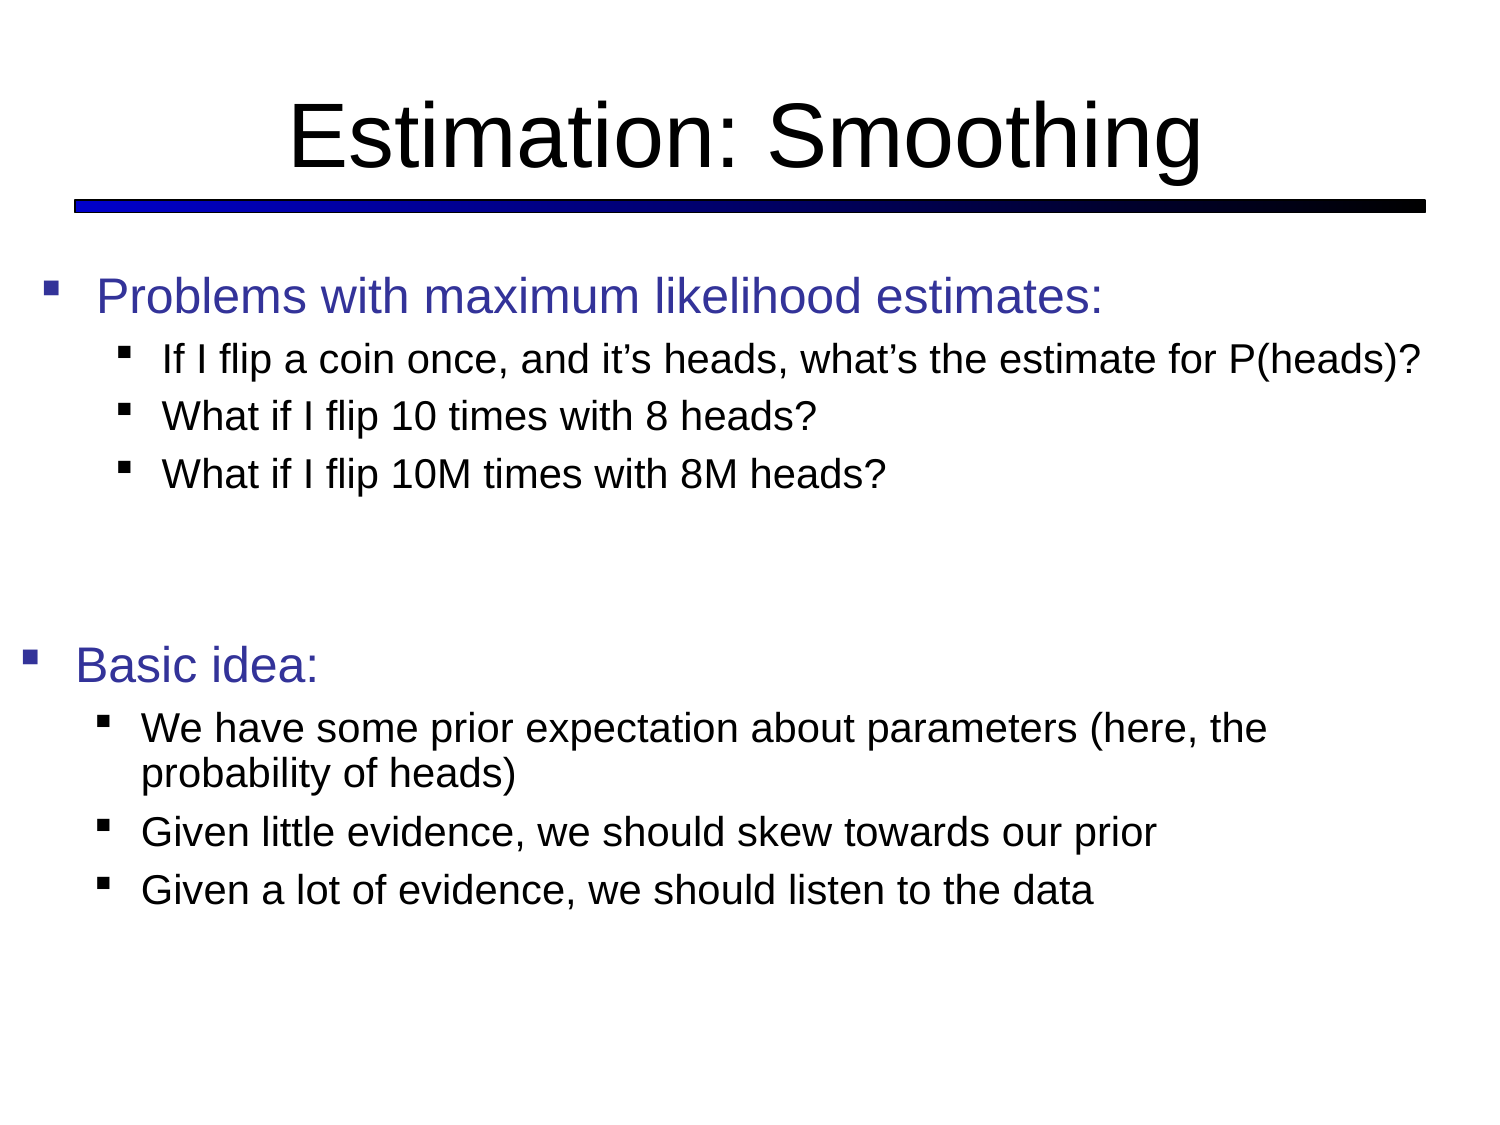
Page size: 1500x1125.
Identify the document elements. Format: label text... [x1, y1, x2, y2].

title Estimation: Smoothing [75, 0, 1425, 262]
text_box Basic idea: We have some prior expectation about parameters (here, the probability of heads) Given little evidence, we should skew towards our prior Given a lot of evidence, we should listen to the data [12, 639, 1450, 925]
list Problems with maximum likelihood estimates: If I flip a coin once, and it’s heads, what’s the estimate for P(heads)? What if I flip 10 times with 8 heads? What if I flip 10M times with 8M heads? [24, 262, 1463, 565]
